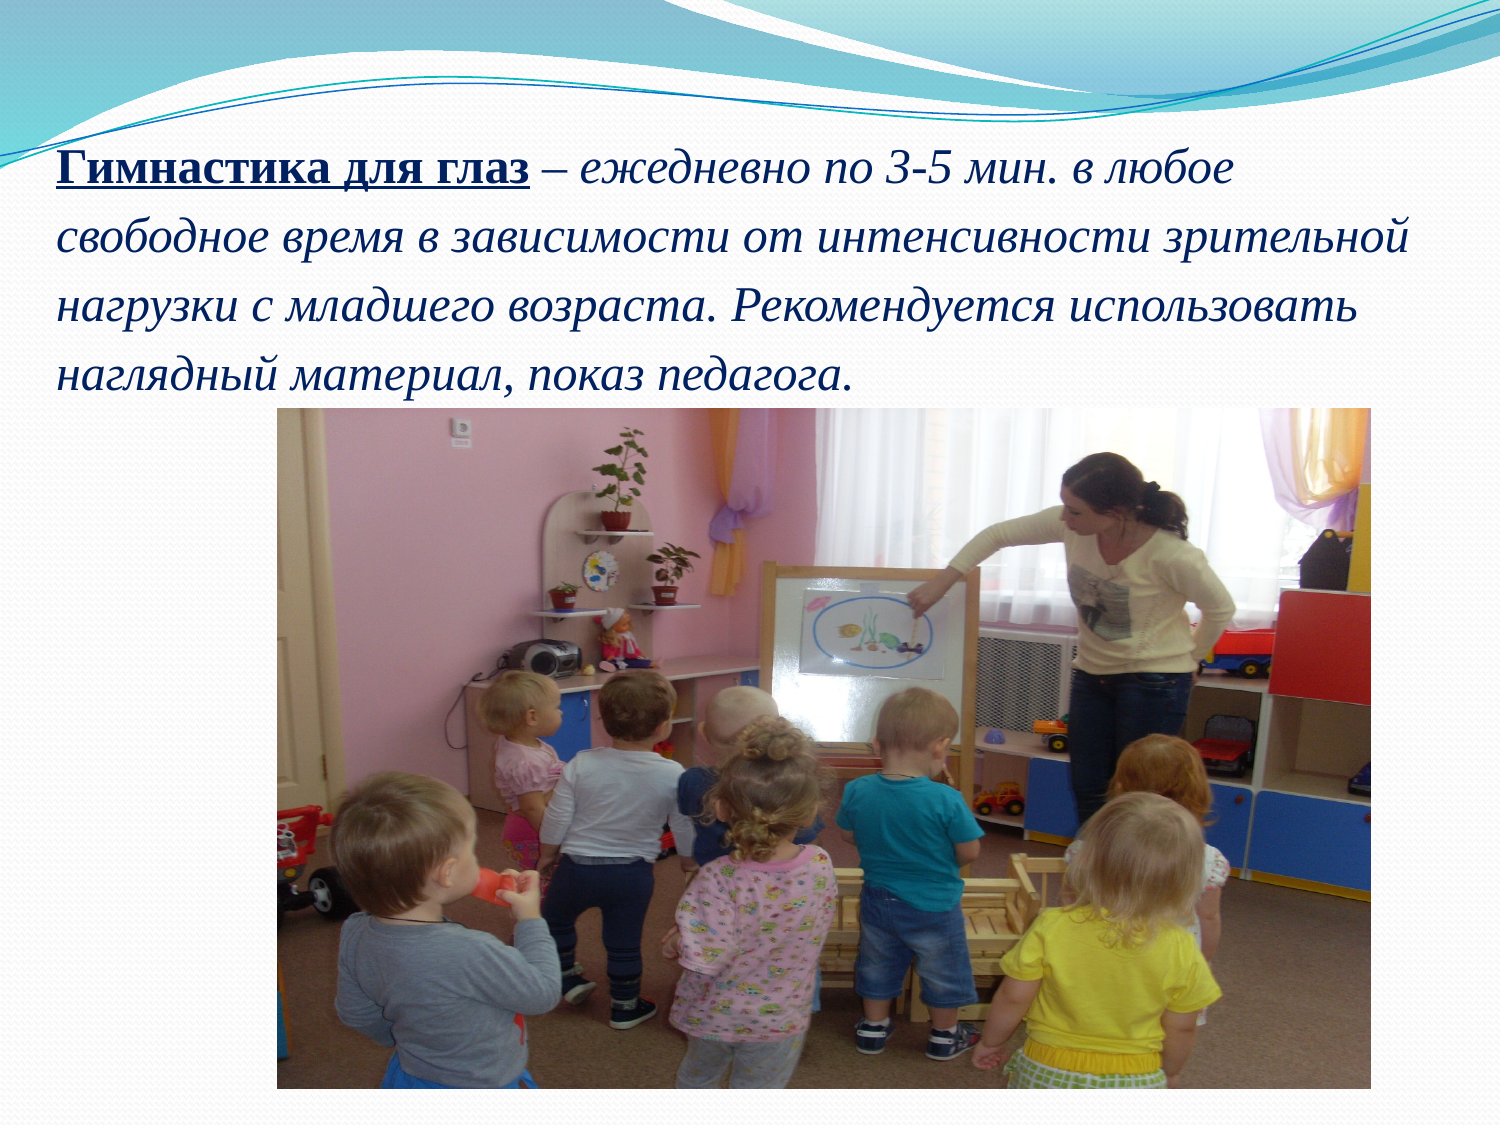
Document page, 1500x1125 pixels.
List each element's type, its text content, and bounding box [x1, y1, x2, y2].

text_box Гимнастика для глаз – ежедневно по 3-5 мин. в любое свободное время в зависимости от интенсивности зрительной нагрузки с младшего возраста. Рекомендуется использовать наглядный материал, показ педагога. [41, 116, 1447, 498]
picture [277, 408, 1371, 1089]
